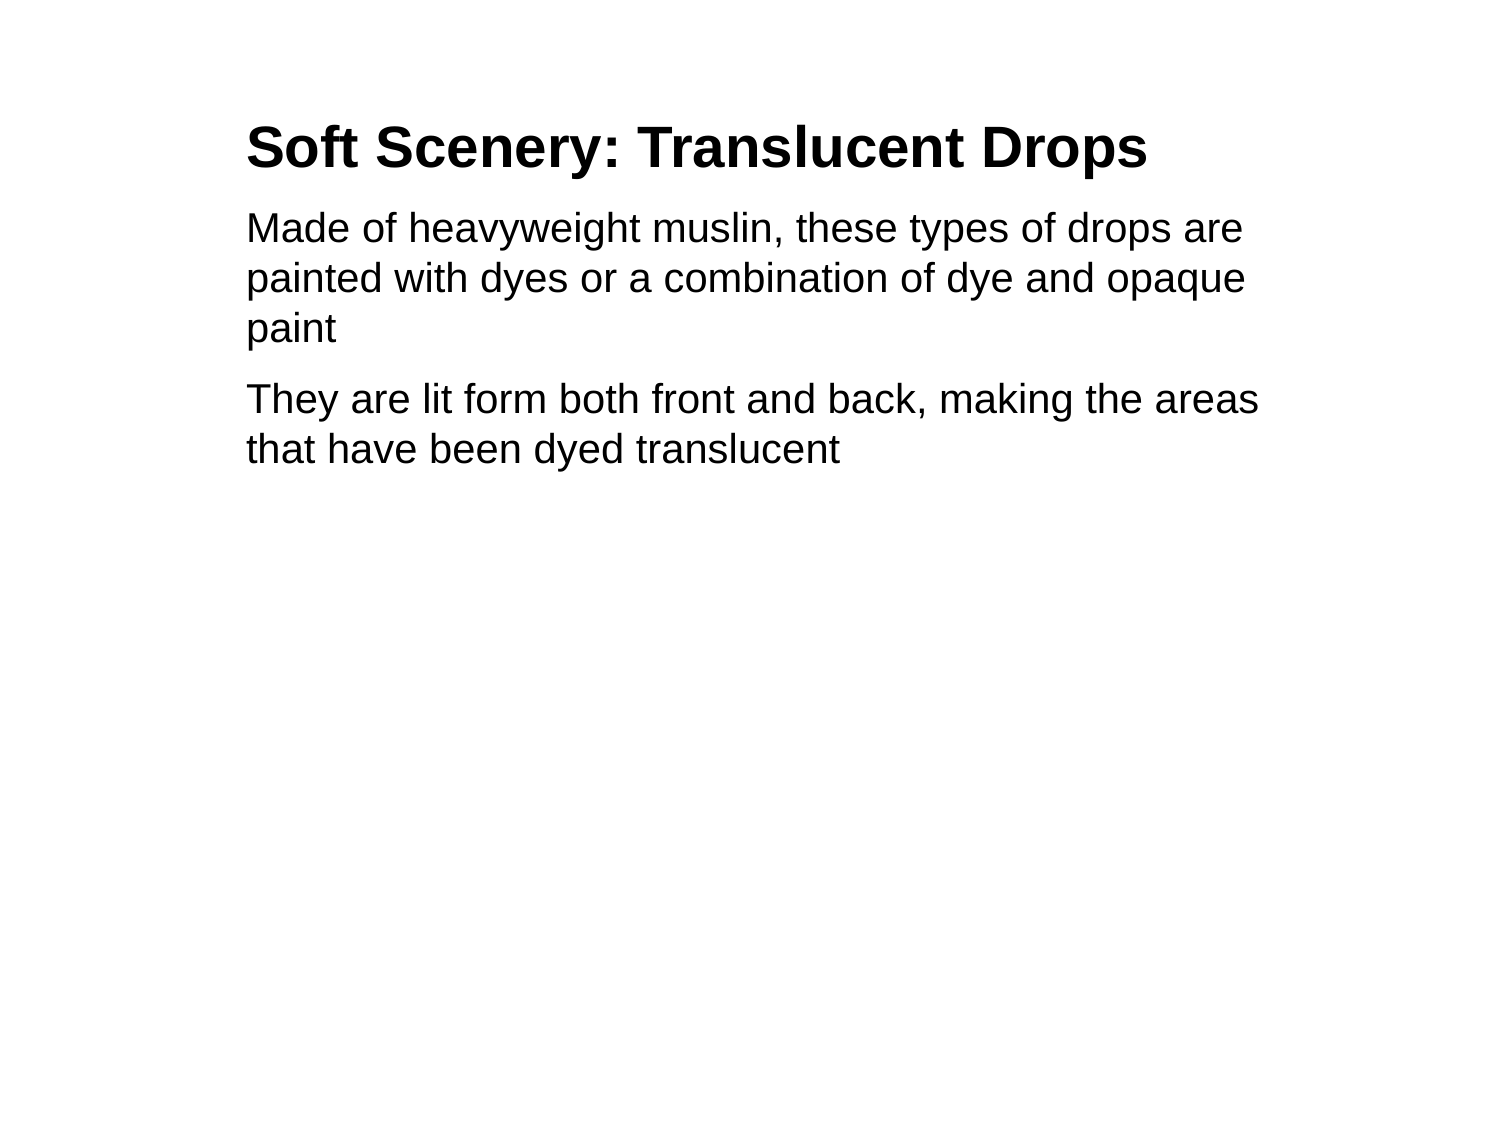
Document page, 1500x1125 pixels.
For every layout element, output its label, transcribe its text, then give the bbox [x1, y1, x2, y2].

text_box Soft Scenery: Translucent Drops Made of heavyweight muslin, these types of drops are painted with dyes or a combination of dye and opaque paint They are lit form both front and back, making the areas that have been dyed translucent [156, 102, 1344, 550]
